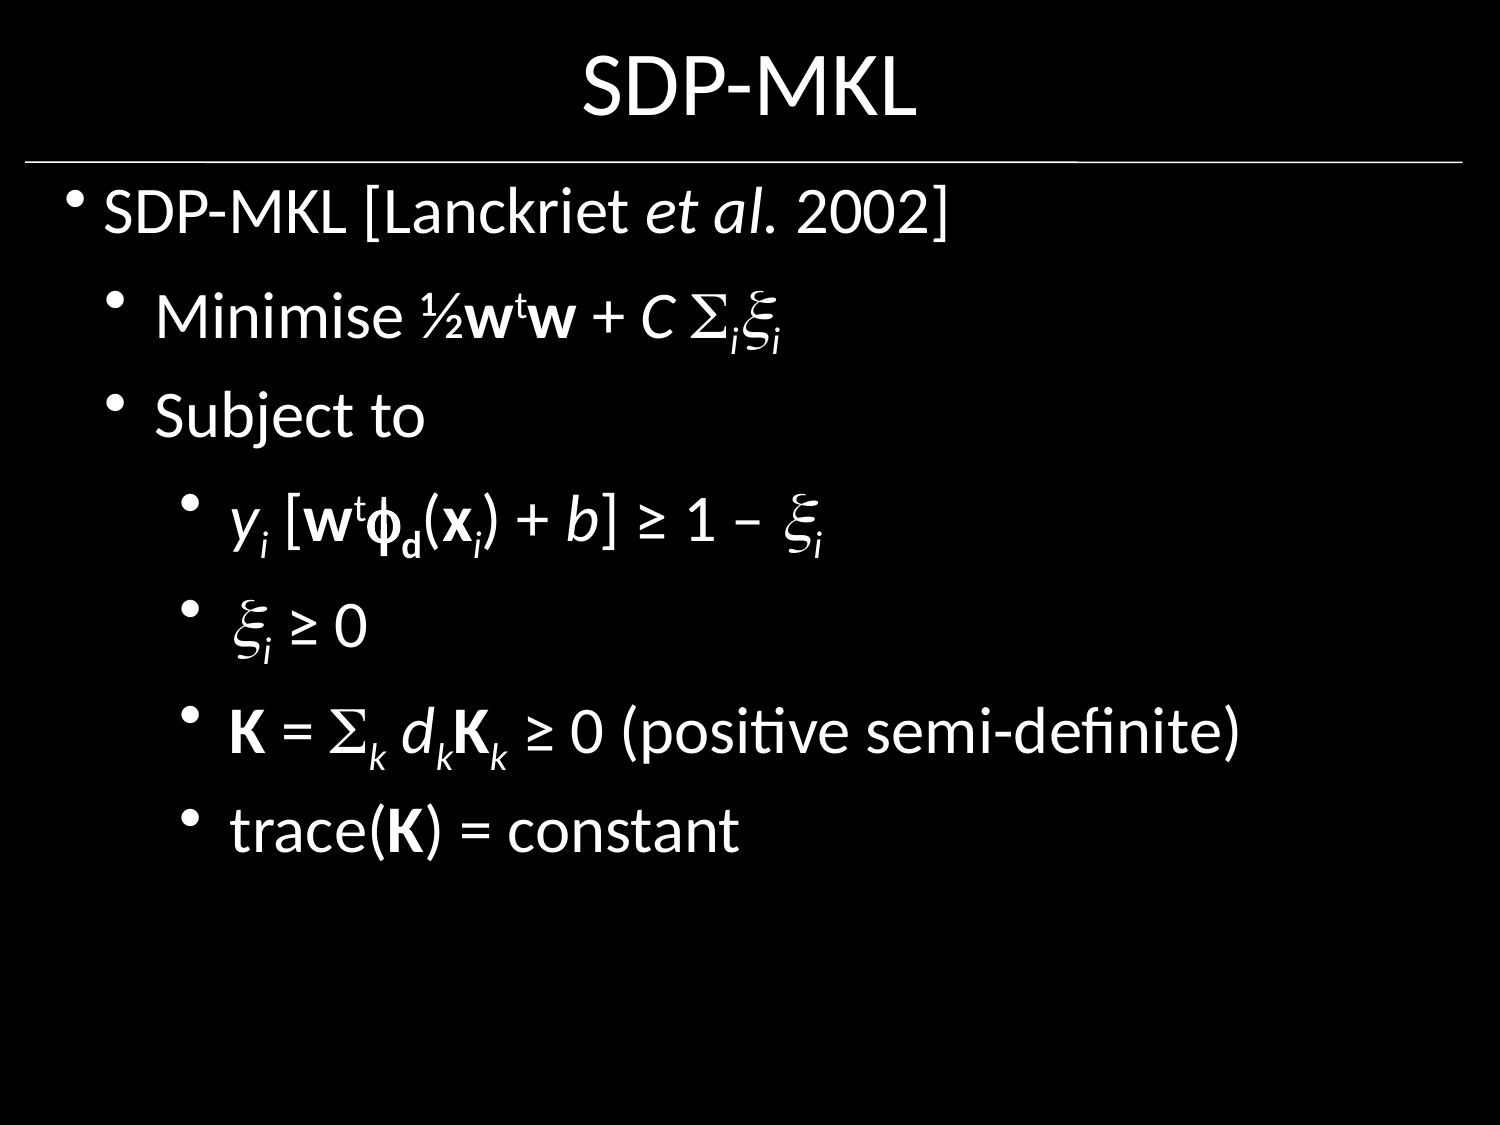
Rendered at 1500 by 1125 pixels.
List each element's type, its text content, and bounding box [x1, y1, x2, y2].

title SDP-MKL [0, 14, 1500, 144]
text_box SDP-MKL [Lanckriet et al. 2002] Minimise ½wtw + C ii Subject to yi [wtd(xi) + b] ≥ 1 – i i ≥ 0 K = k dkKk ≥ 0 (positive semi-definite) trace(K) = constant [50, 175, 1500, 873]
